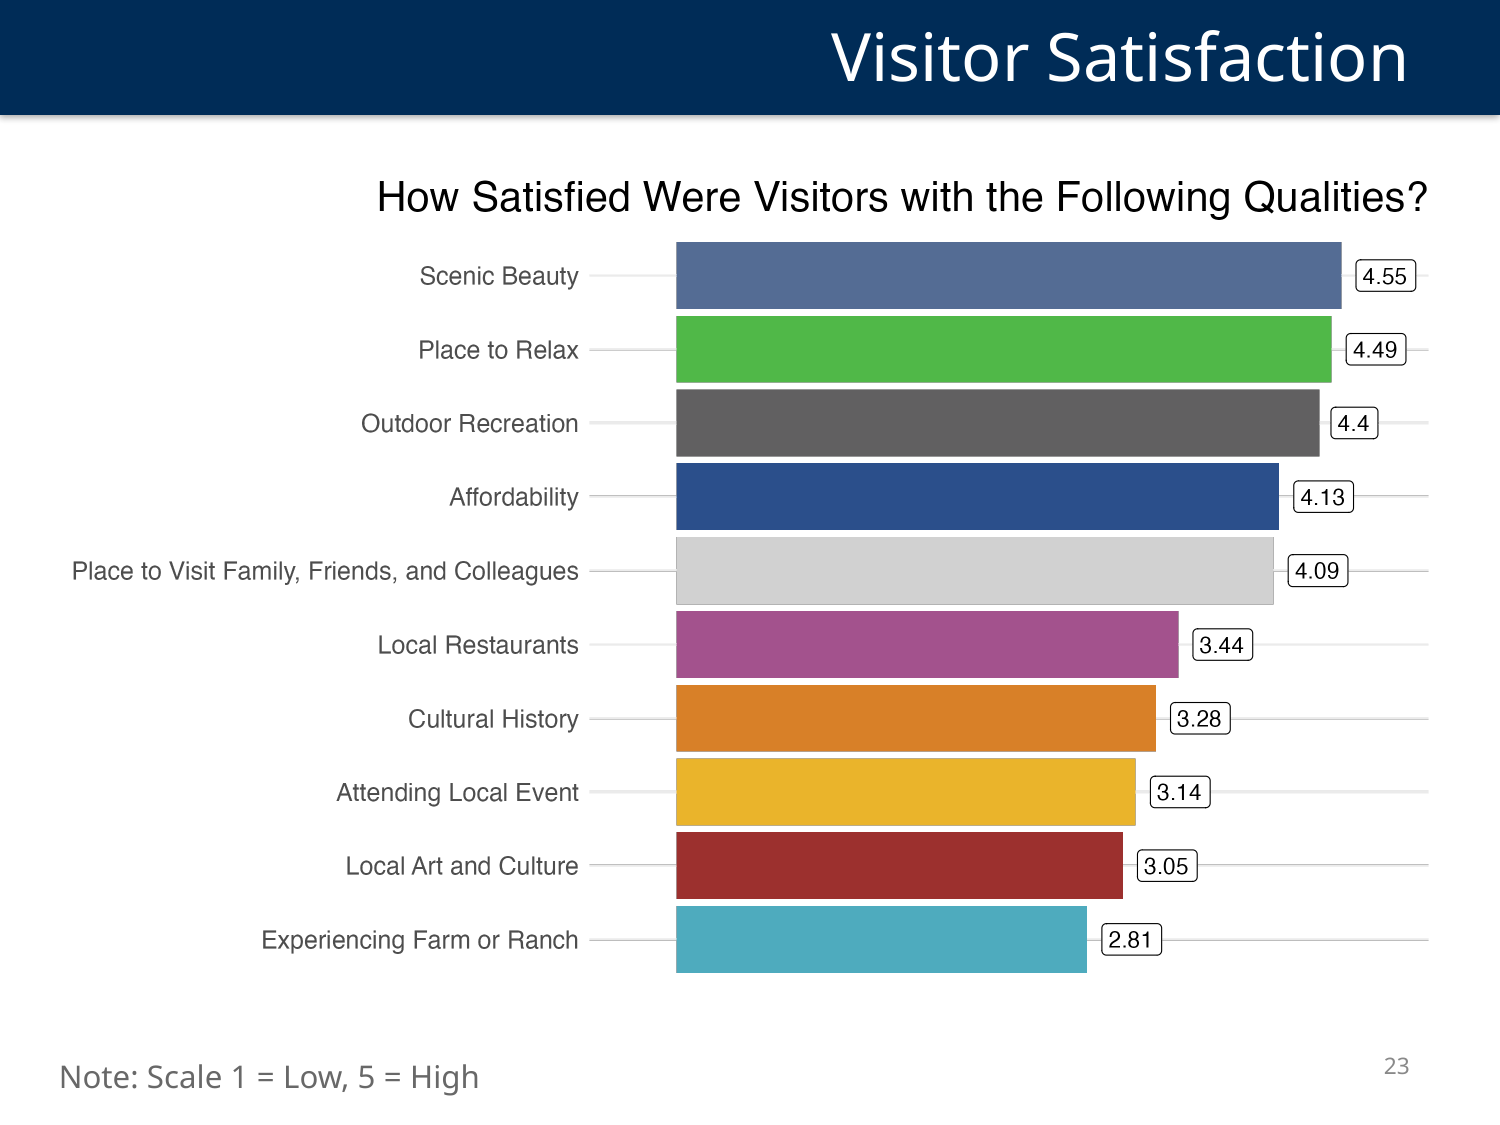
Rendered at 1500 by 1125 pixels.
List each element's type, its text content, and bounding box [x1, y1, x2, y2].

picture [60, 169, 1440, 995]
subtitle Visitor Satisfaction [75, 7, 1425, 115]
slide_number 23 [1275, 1044, 1425, 1088]
text_box Note: Scale 1 = Low, 5 = High [44, 1049, 496, 1102]
